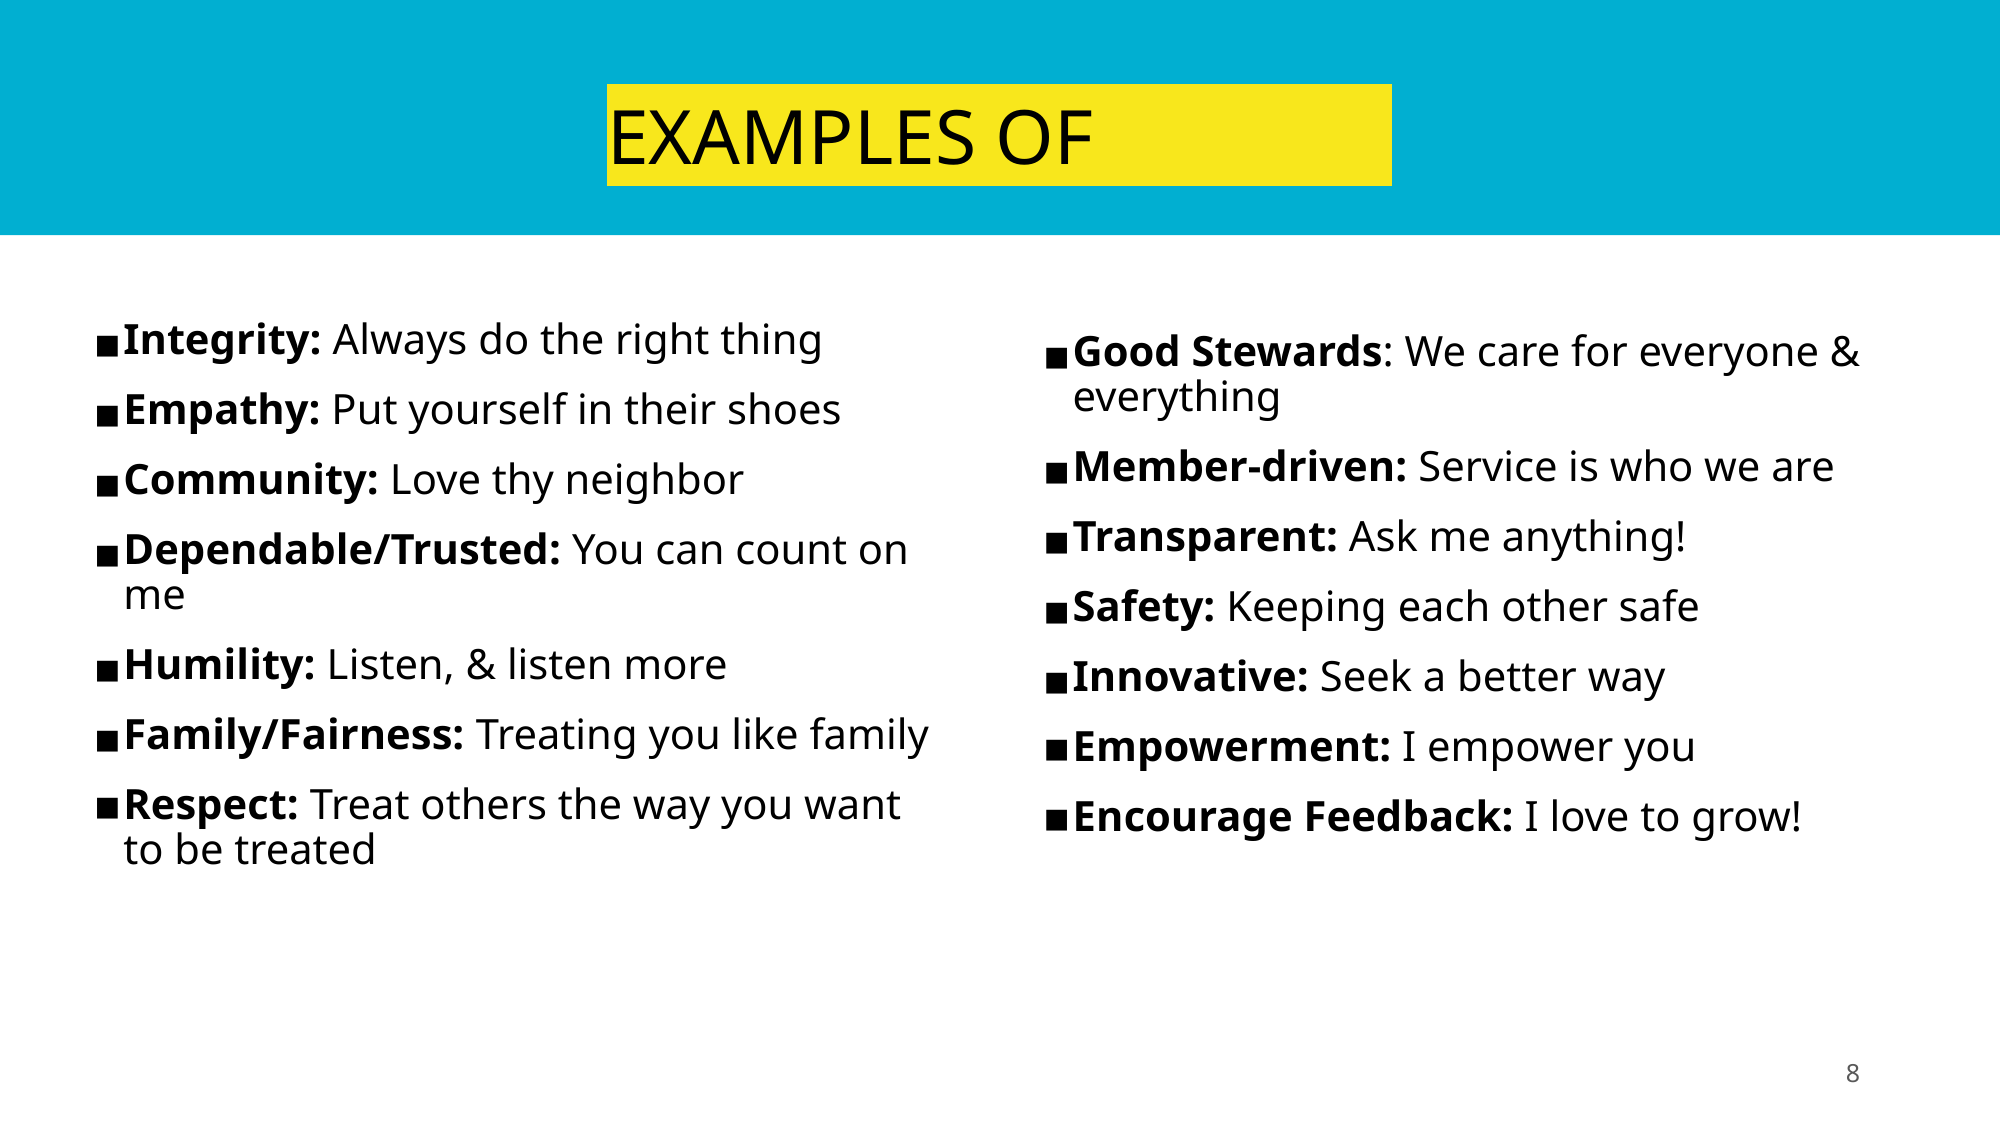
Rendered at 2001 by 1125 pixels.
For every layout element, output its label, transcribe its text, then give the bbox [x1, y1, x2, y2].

text_box [0, 0, 2000, 236]
title EXAMPLES OF VALUES [433, 92, 1567, 229]
text_box Integrity: Always do the right thing Empathy: Put yourself in their shoes Community: Love thy neighbor Dependable/Trusted: You can count on me Humility: Listen, & listen more Family/Fairness: Treating you like family Respect: Treat others the way you want to be treated [78, 310, 946, 990]
slide_number 8 [1412, 1045, 1875, 1103]
text_box Good Stewards: We care for everyone & everything Member-driven: Service is who we are Transparent: Ask me anything! Safety: Keeping each other safe Innovative: Seek a better way Empowerment: I empower you Encourage Feedback: I love to grow! [1027, 323, 1952, 951]
